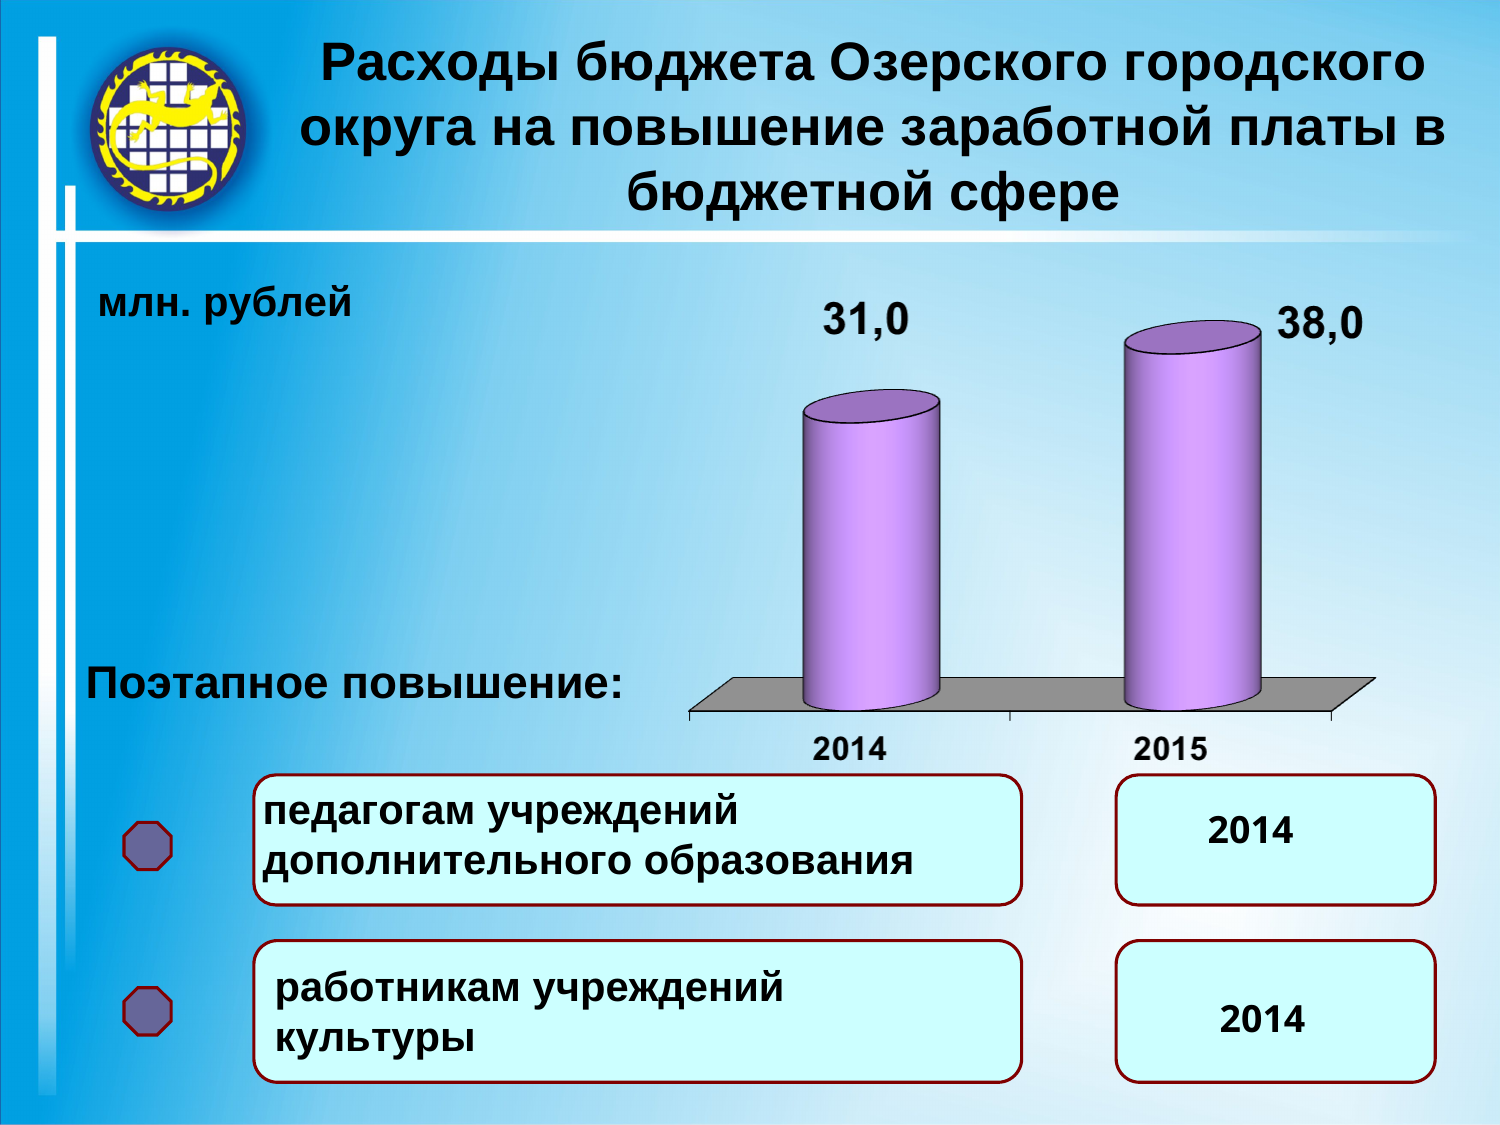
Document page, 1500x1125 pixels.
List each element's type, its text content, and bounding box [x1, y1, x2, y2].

text_box [123, 822, 172, 870]
text_box работникам учреждений культуры [265, 952, 998, 1068]
text_box 2014 [1198, 798, 1412, 928]
text_box педагогам учреждений дополнительного образования [253, 774, 987, 891]
text_box Расходы бюджета Озерского городского округа на повышение заработной платы в бюджетной сфере [277, 18, 1471, 230]
text_box [255, 792, 1022, 905]
text_box [1116, 940, 1436, 1083]
text_box Поэтапное повышение: [76, 645, 608, 716]
picture [80, 37, 263, 226]
text_box [1116, 792, 1436, 905]
text_box [123, 987, 172, 1035]
text_box 2014 [1210, 987, 1400, 1125]
text_box млн. рублей [88, 267, 384, 333]
picture [39, 0, 1500, 1125]
text_box [253, 940, 1022, 1083]
